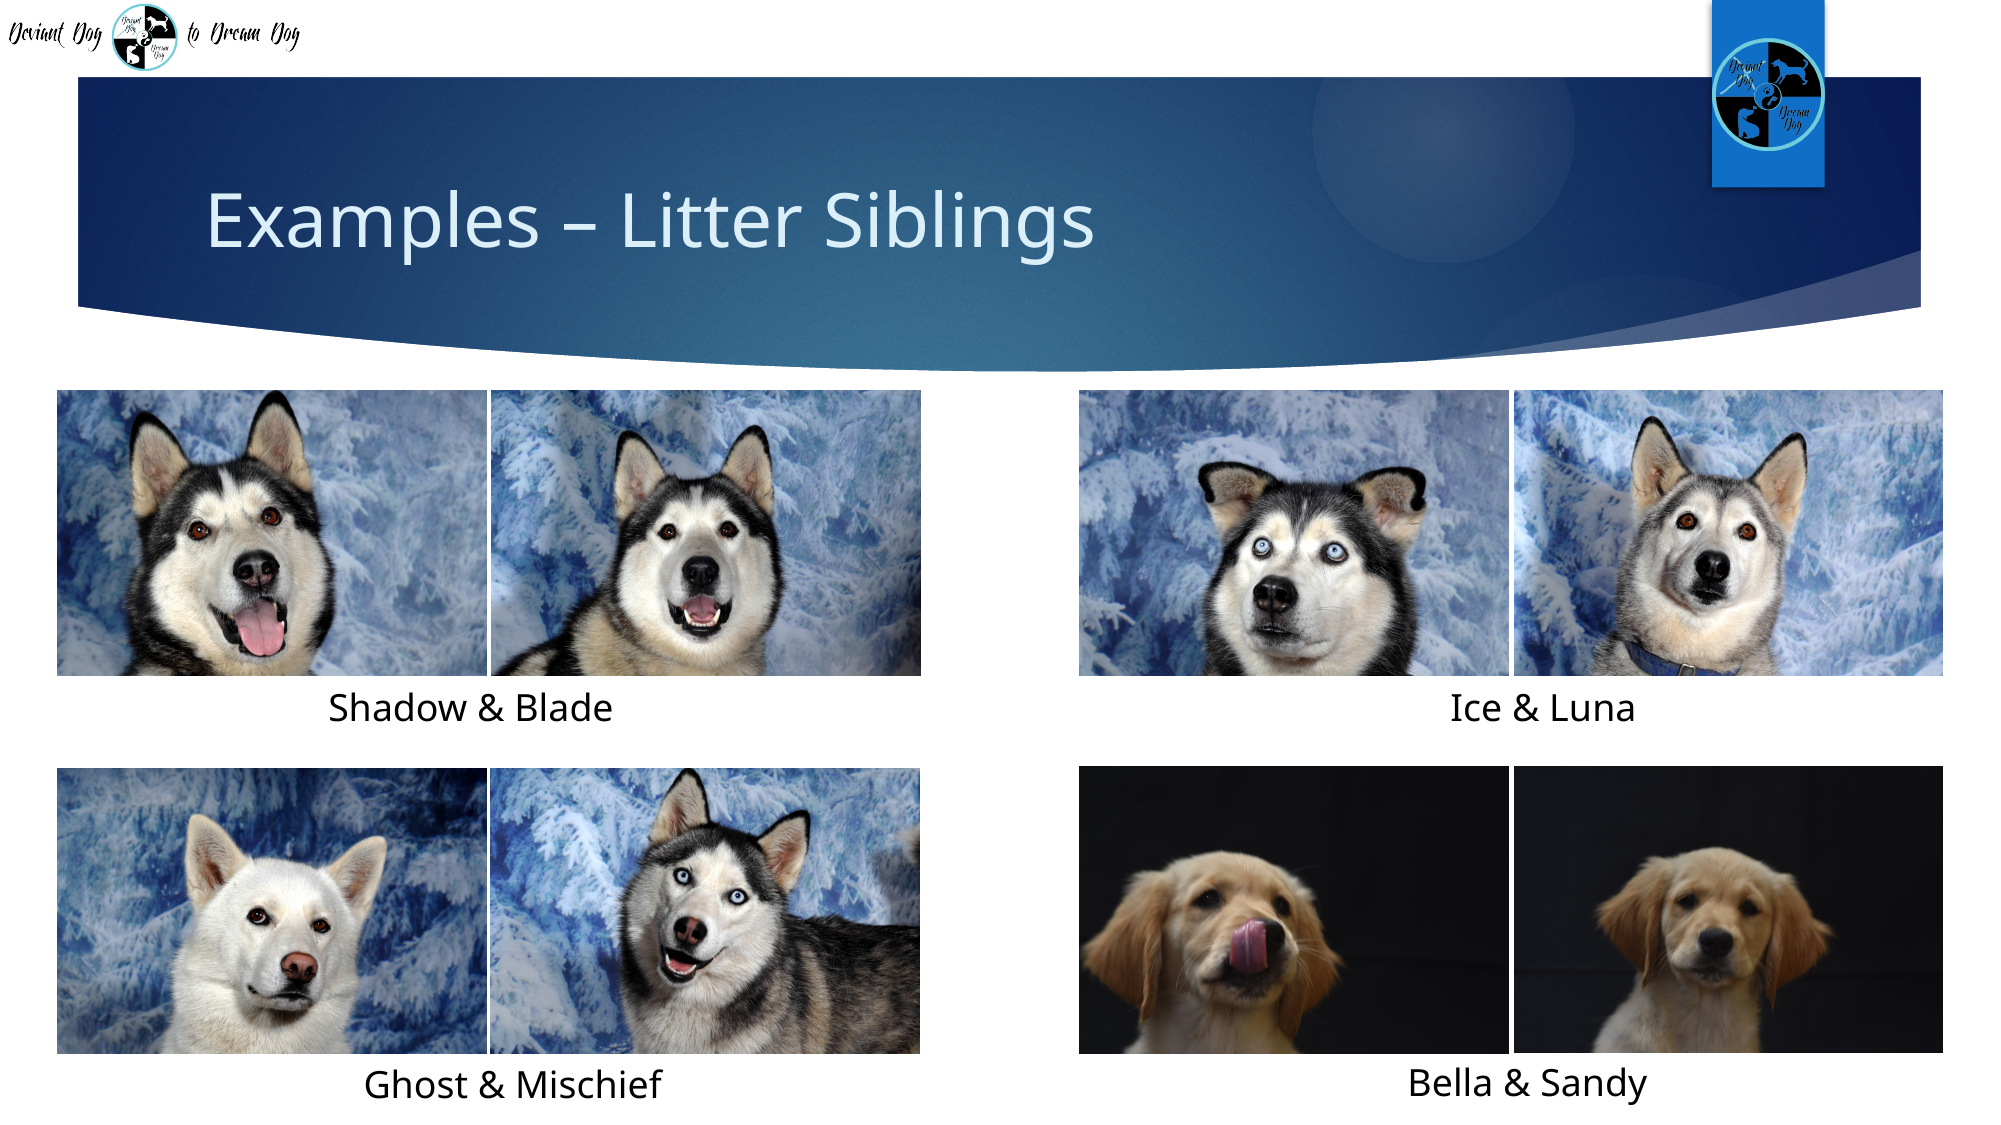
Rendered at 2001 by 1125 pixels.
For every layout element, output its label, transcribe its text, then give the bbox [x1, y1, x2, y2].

picture [1079, 390, 1509, 676]
picture [57, 768, 487, 1054]
picture [1079, 766, 1509, 1054]
text_box Ghost & Mischief [348, 1062, 678, 1114]
title Examples – Litter Siblings [189, 159, 1627, 276]
text_box Bella & Sandy [1392, 1061, 1663, 1111]
picture [1712, 38, 1825, 151]
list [491, 390, 921, 676]
text_box Ice & Luna [1435, 682, 1652, 737]
picture [57, 390, 487, 676]
text_box Shadow & Blade [313, 682, 630, 737]
picture [0, 0, 312, 74]
picture [1513, 765, 1943, 1053]
picture [490, 768, 920, 1054]
picture [1513, 390, 1944, 676]
